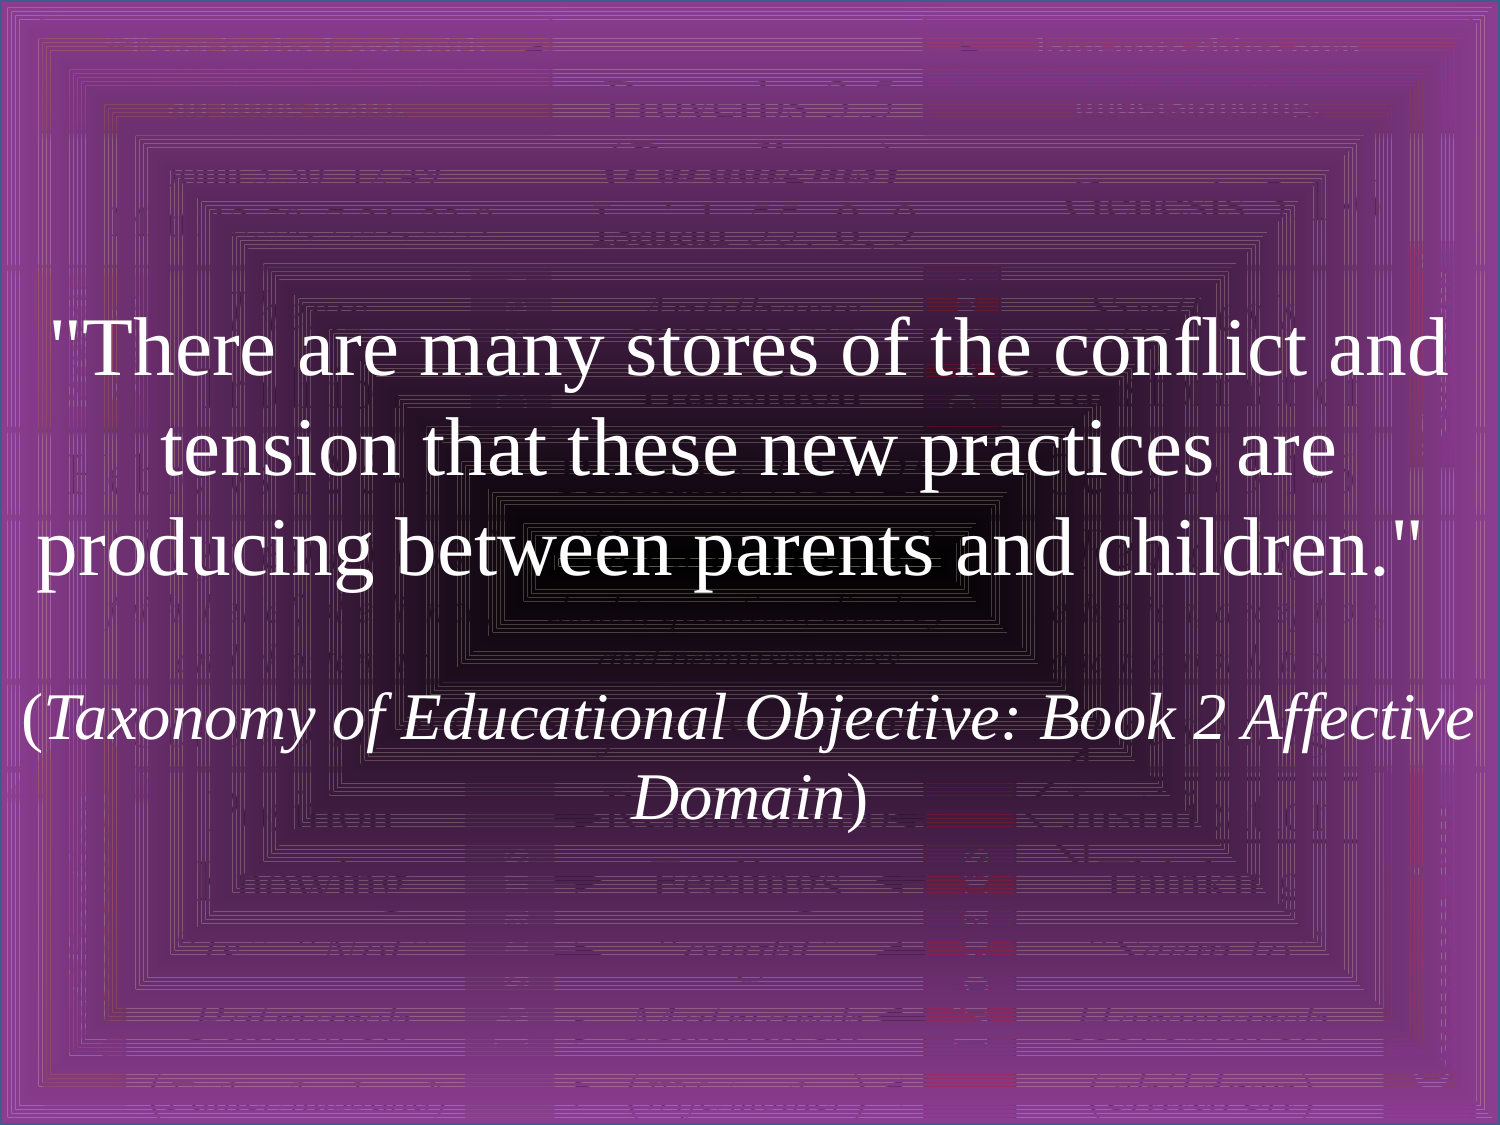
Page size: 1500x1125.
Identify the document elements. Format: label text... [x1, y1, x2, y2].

text_box "There are many stores of the conflict and tension that these new practices are producing between parents and children." (Taxonomy of Educational Objective: Book 2 Affective Domain) [0, 0, 1500, 1125]
